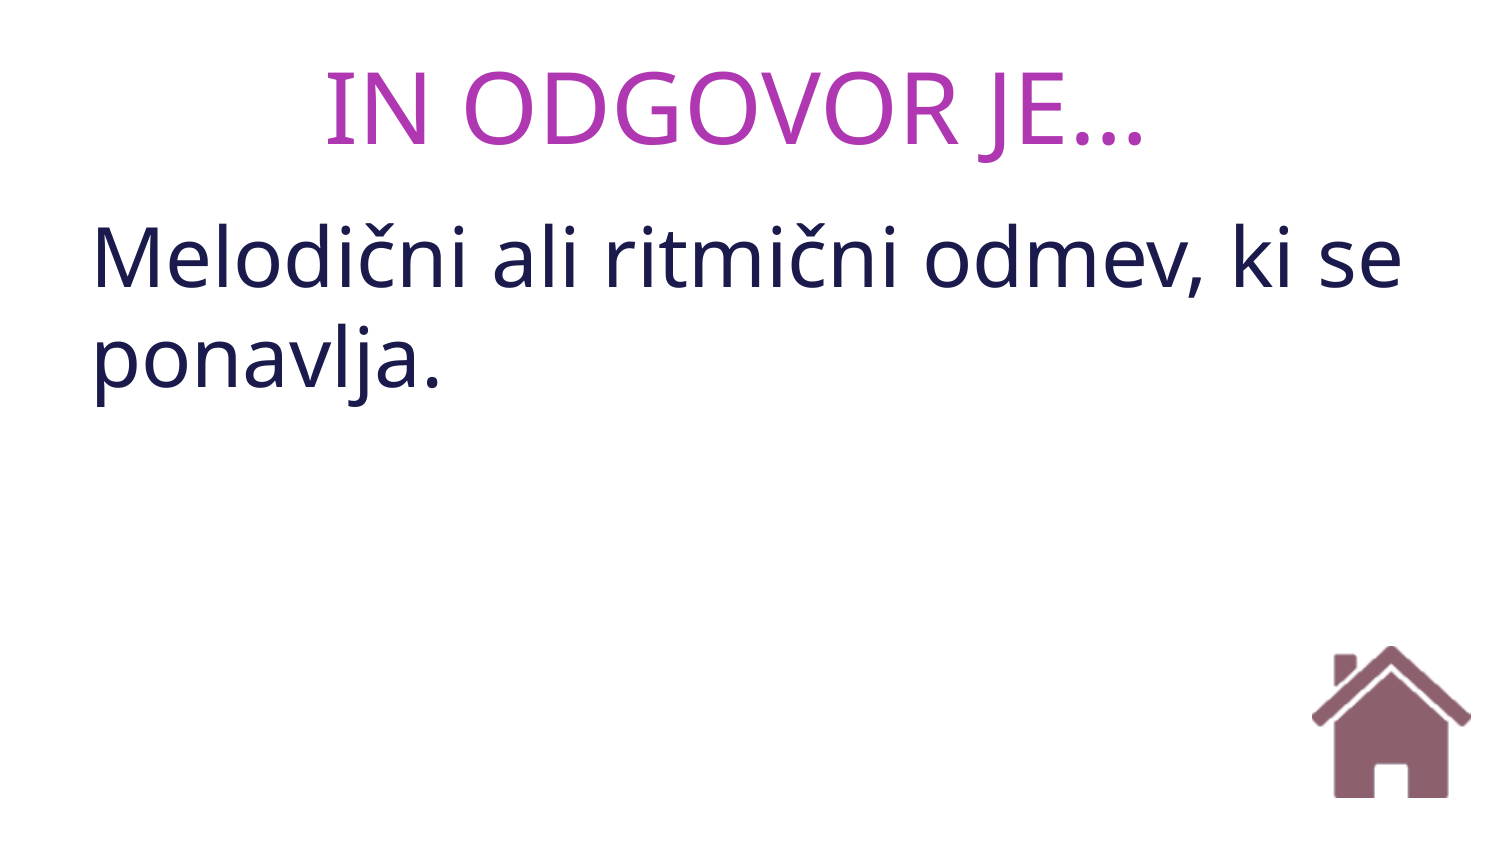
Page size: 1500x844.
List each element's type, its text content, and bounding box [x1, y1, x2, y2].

list Melodični ali ritmični odmev, ki se ponavlja. [74, 196, 1426, 754]
title IN ODGOVOR JE… [74, 33, 1426, 175]
picture [1312, 646, 1472, 798]
